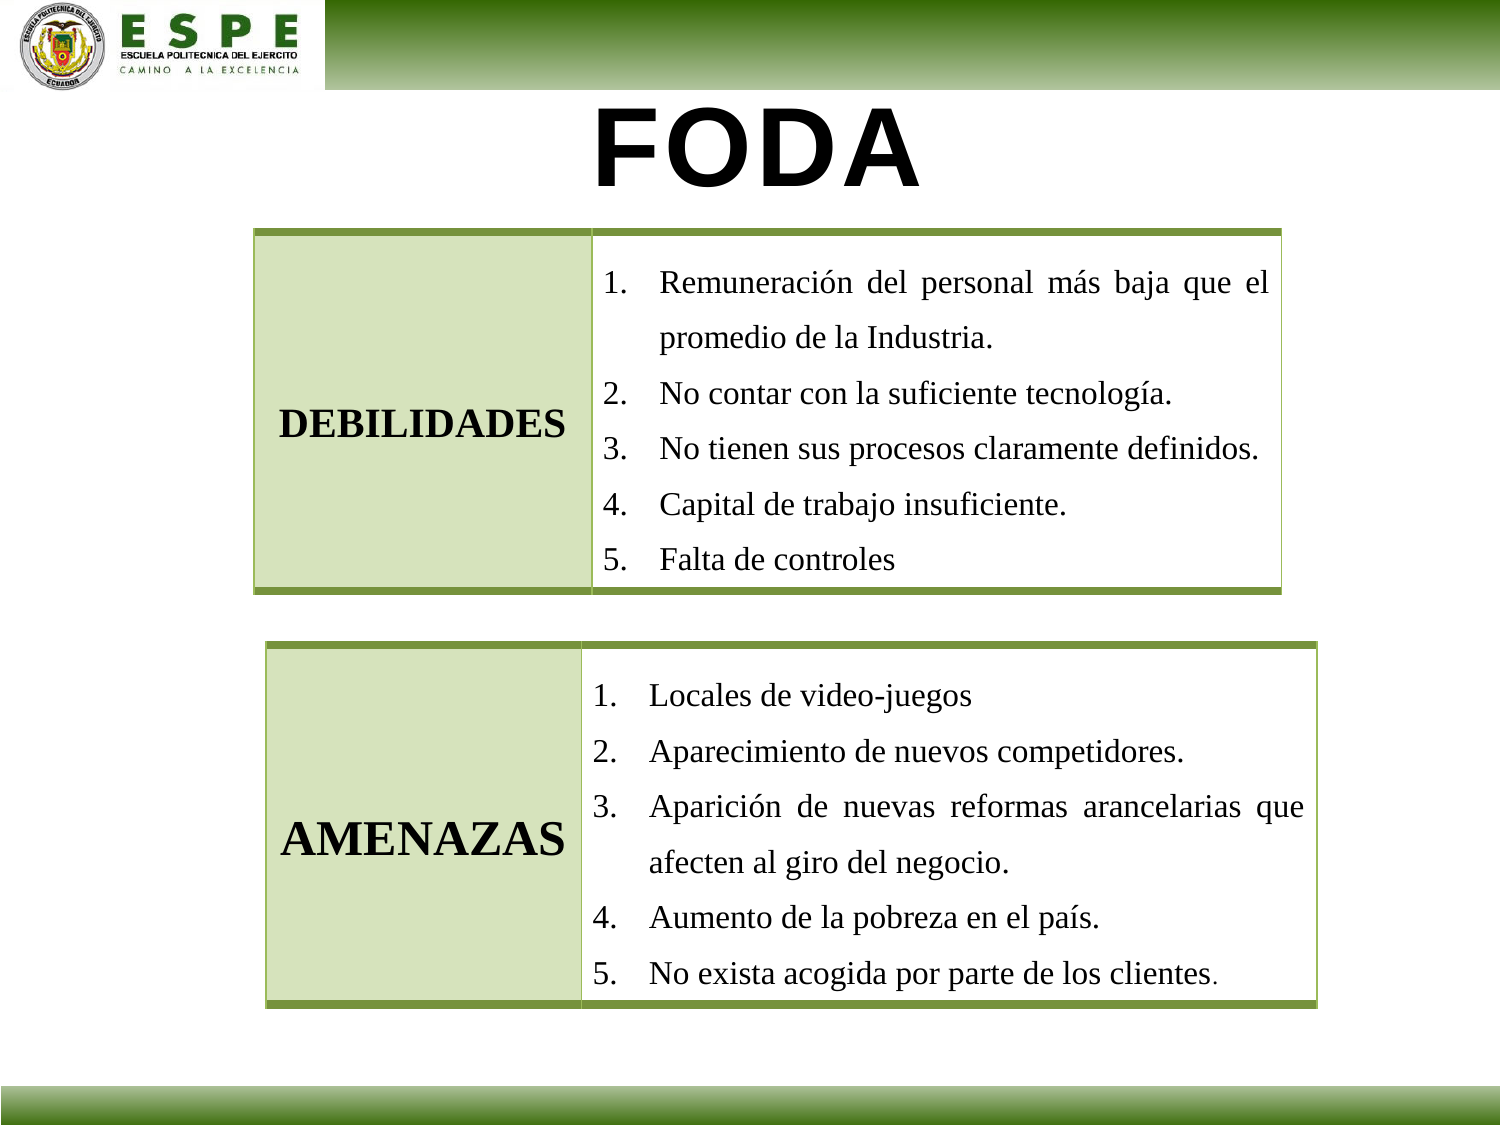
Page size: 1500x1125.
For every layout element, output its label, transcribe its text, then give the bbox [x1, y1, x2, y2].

table_header Remuneración del personal más baja que el promedio de la Industria. No contar con la suficiente tecnología. No tienen sus procesos claramente definidos. Capital de trabajo insuficiente. Falta de controles [593, 236, 1281, 587]
table_header DEBILIDADES [255, 236, 591, 587]
picture [0, 0, 325, 92]
table_header AMENAZAS [267, 649, 581, 1000]
table_header Locales de video-juegos Aparecimiento de nuevos competidores. Aparición de nuevas reformas arancelarias que afecten al giro del negocio. Aumento de la pobreza en el país. No exista acogida por parte de los clientes. [582, 649, 1316, 1000]
text_box FODA [576, 66, 939, 217]
